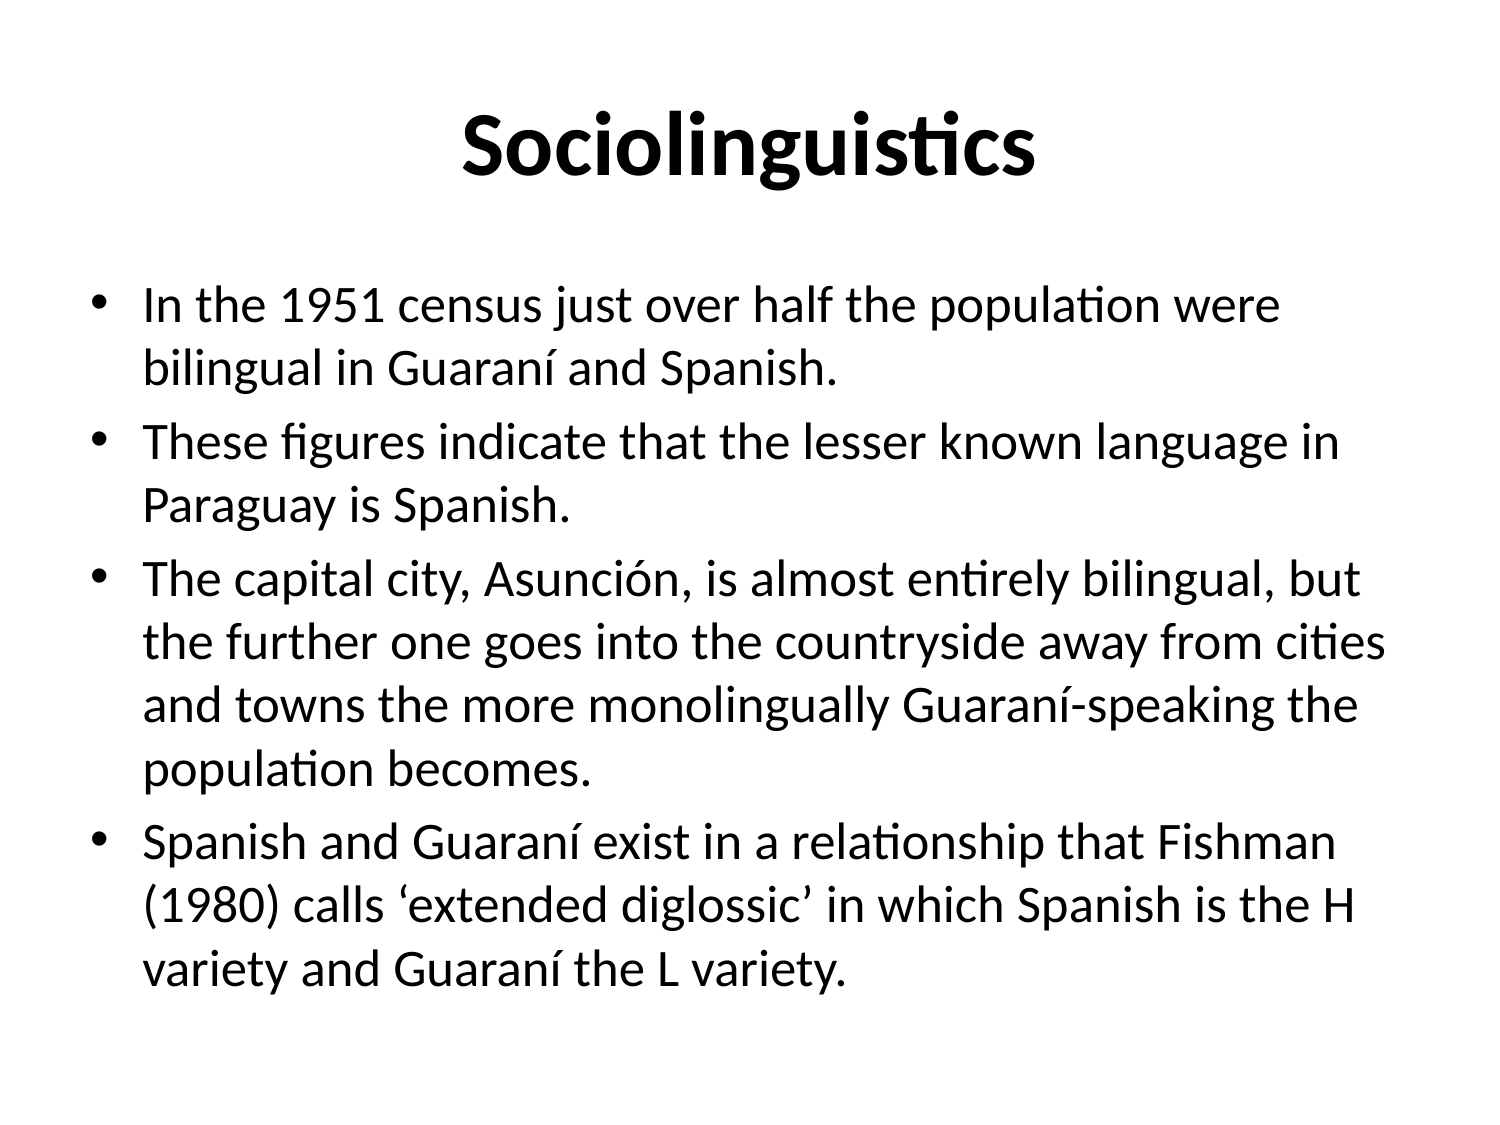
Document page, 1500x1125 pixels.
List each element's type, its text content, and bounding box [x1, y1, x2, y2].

title Sociolinguistics [75, 45, 1425, 233]
list In the 1951 census just over half the population were bilingual in Guaraní and Spanish. These figures indicate that the lesser known language in Paraguay is Spanish. The capital city, Asunción, is almost entirely bilingual, but the further one goes into the countryside away from cities and towns the more monolingually Guaraní-speaking the population becomes. Spanish and Guaraní exist in a relationship that Fishman (1980) calls ‘extended diglossic’ in which Spanish is the H variety and Guaraní the L variety. [75, 262, 1425, 1005]
